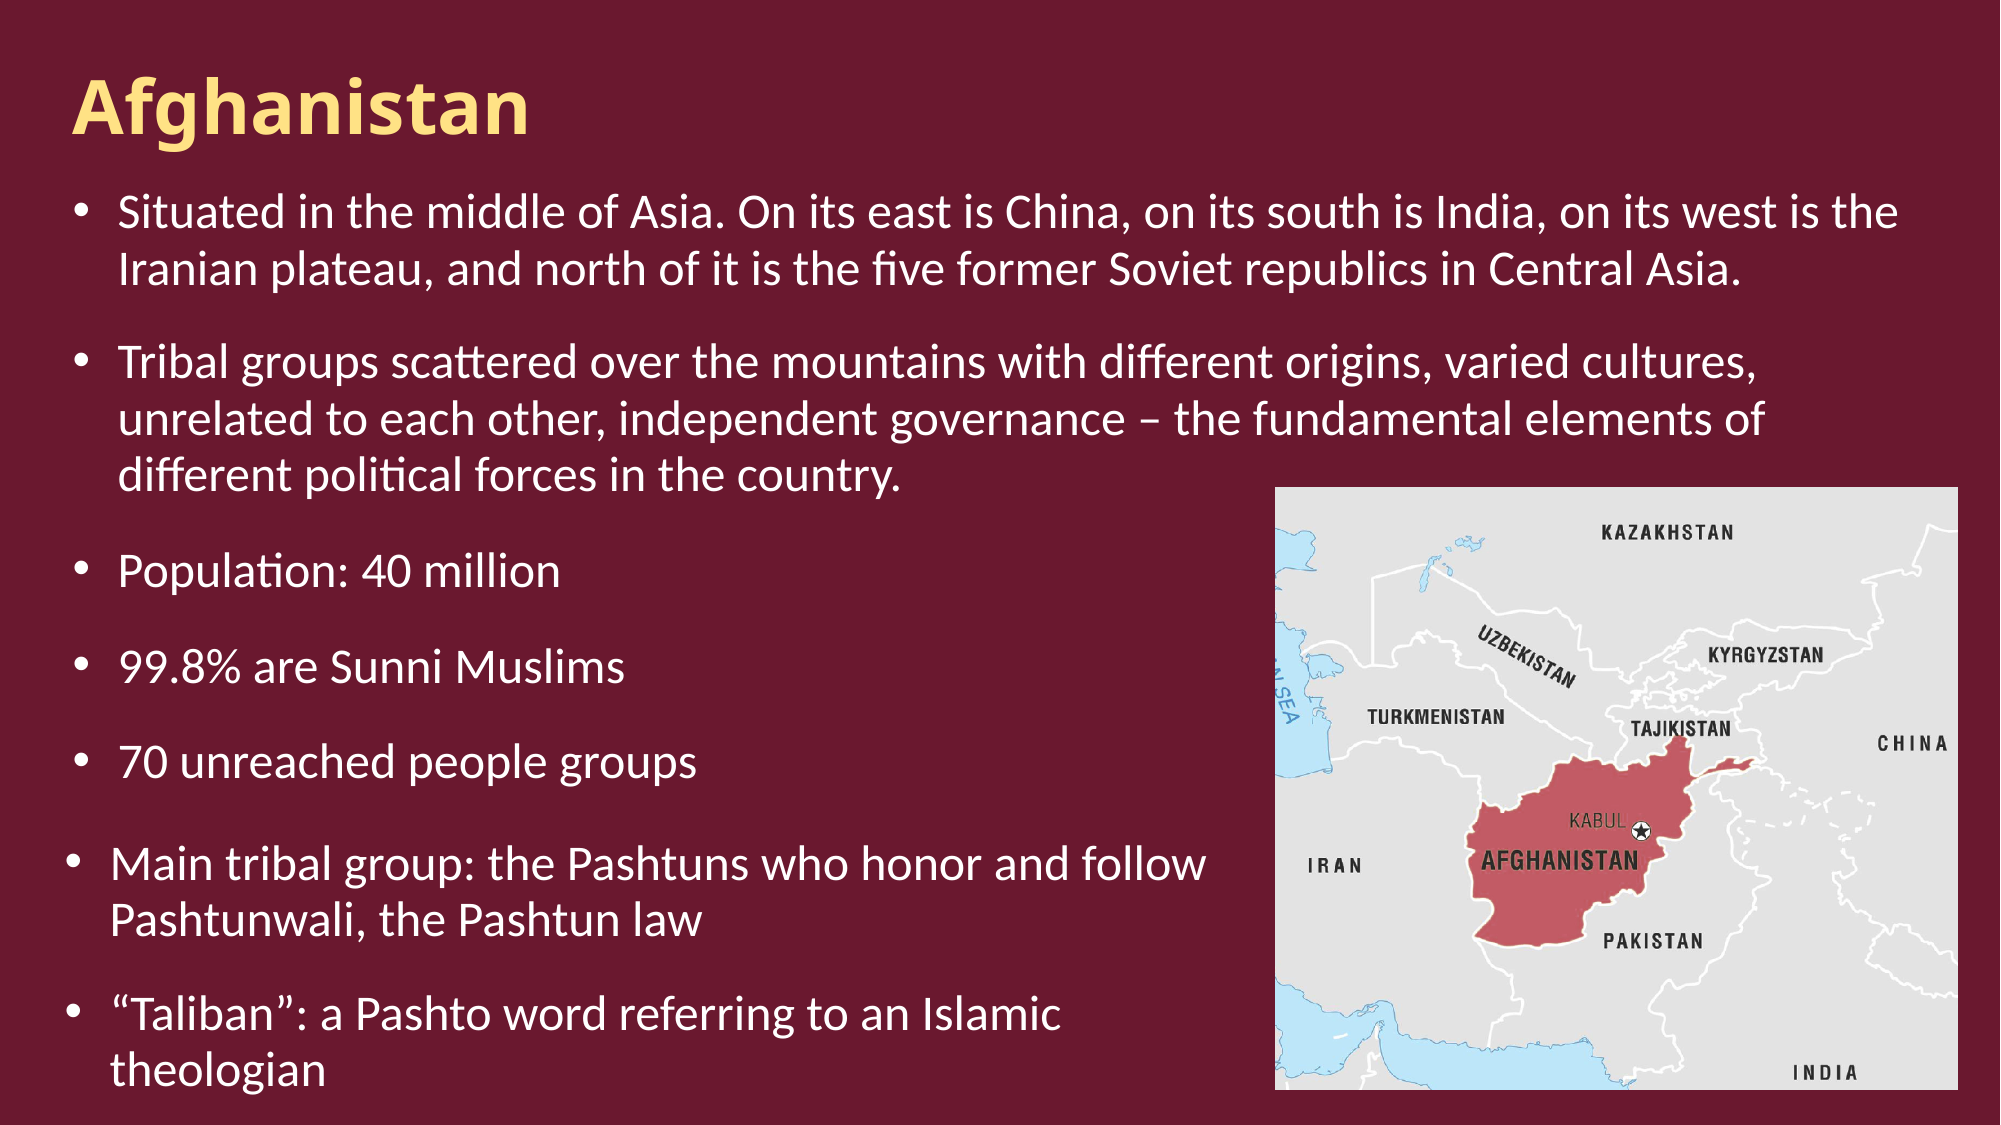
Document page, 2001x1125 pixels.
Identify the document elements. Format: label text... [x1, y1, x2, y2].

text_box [1274, 487, 1958, 1090]
text_box Afghanistan [57, 52, 1158, 158]
text_box Situated in the middle of Asia. On its east is China, on its south is India, on its west is the Iranian plateau, and north of it is the five former Soviet republics in Central Asia. Tribal groups scattered over the mountains with different origins, varied cultures, unrelated to each other, independent governance – the fundamental elements of different political forces in the country. Population: 40 million 99.8% are Sunni Muslims 70 unreached people groups [57, 174, 1964, 797]
text_box Main tribal group: the Pashtuns who honor and follow Pashtunwali, the Pashtun law “Taliban”: a Pashto word referring to an Islamic theologian [49, 826, 1267, 1104]
